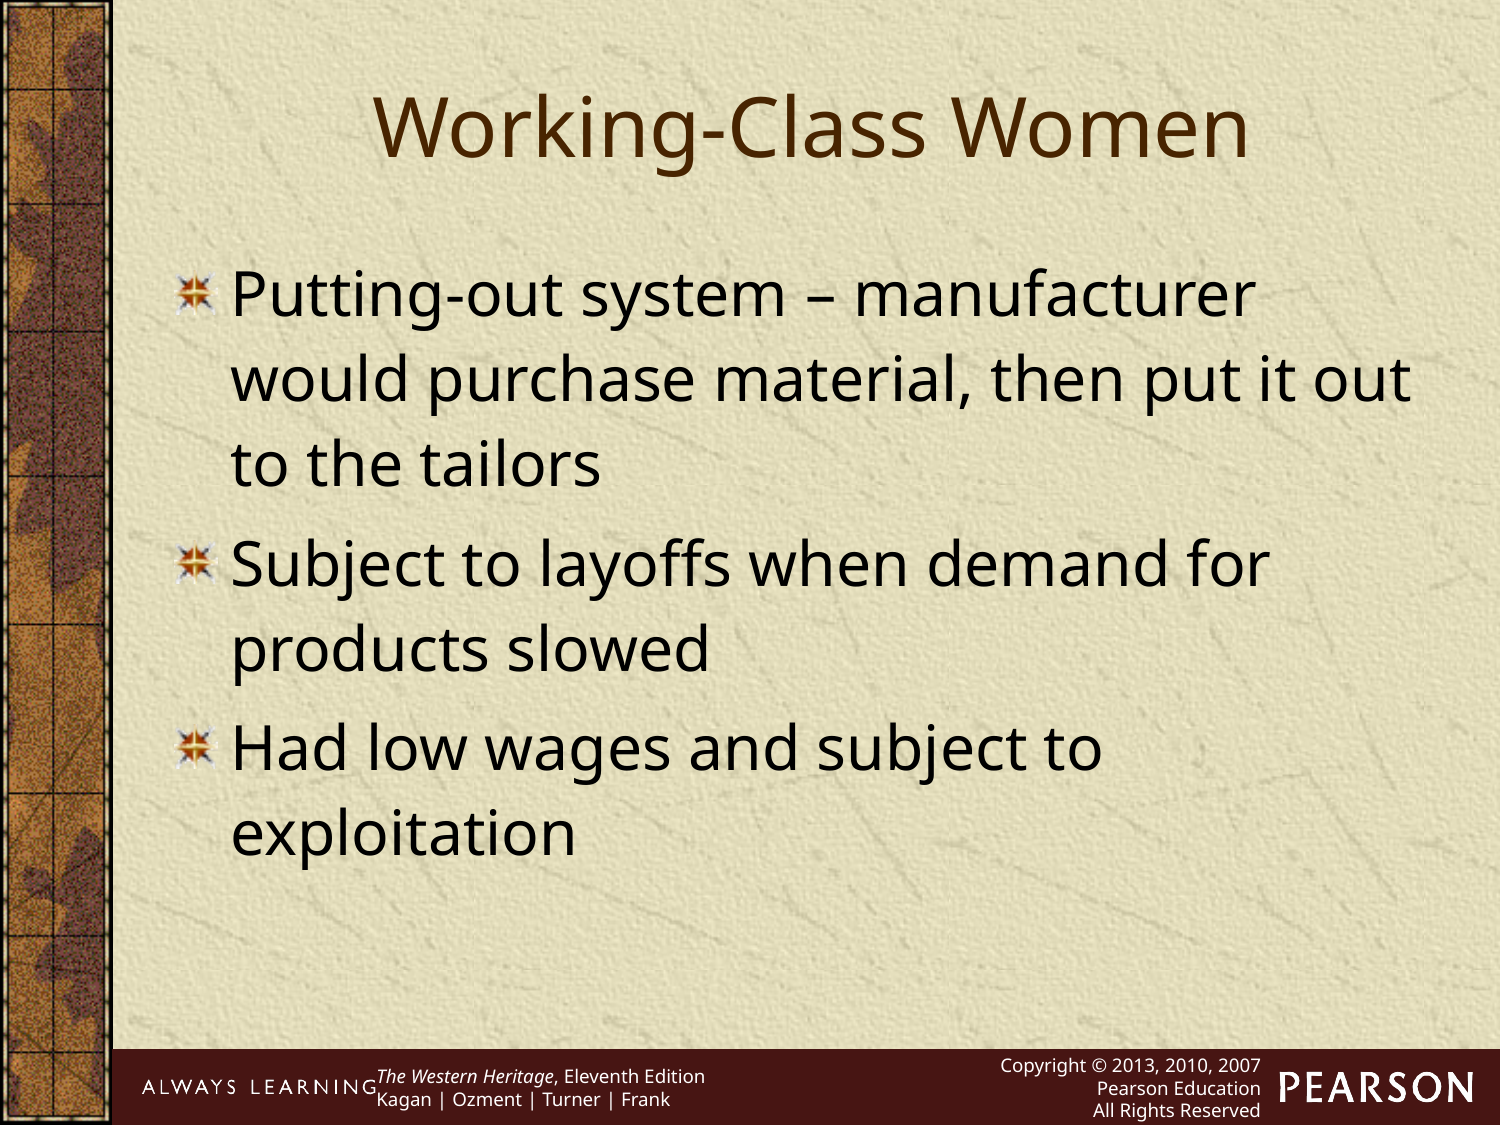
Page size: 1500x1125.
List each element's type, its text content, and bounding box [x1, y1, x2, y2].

picture [0, 0, 1500, 1125]
title Working-Class Women [136, 11, 1488, 238]
list Putting-out system – manufacturer would purchase material, then put it out to the tailors Subject to layoffs when demand for products slowed Had low wages and subject to exploitation [173, 249, 1450, 1026]
